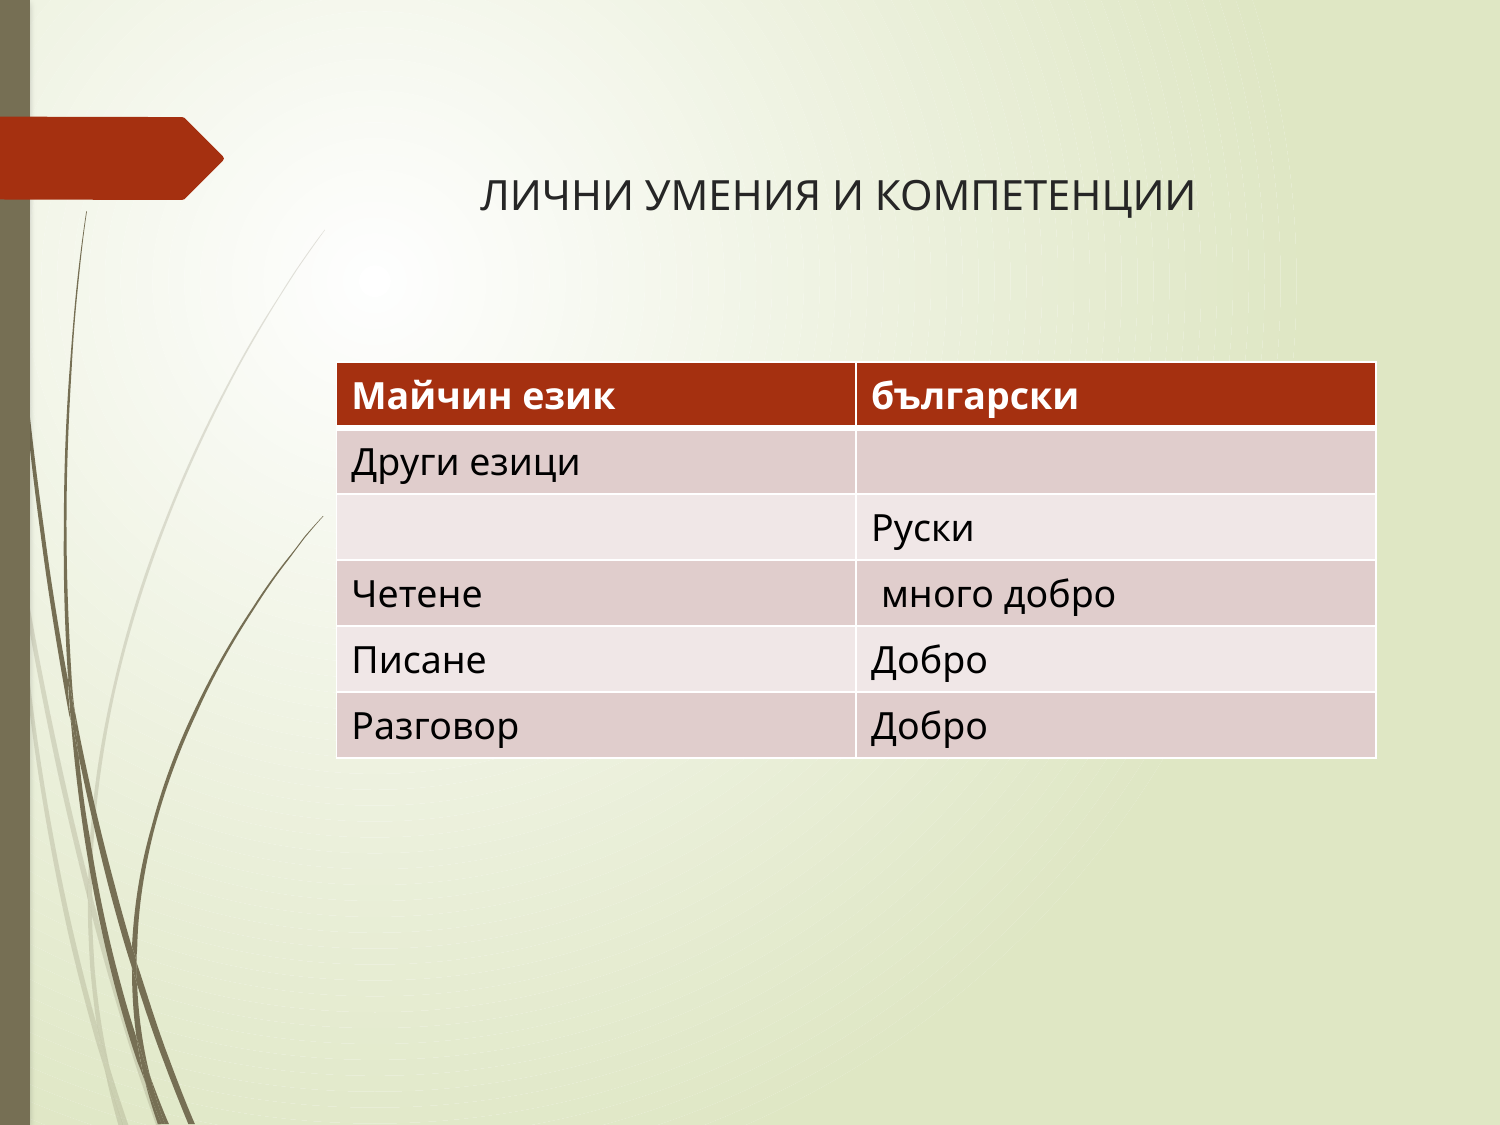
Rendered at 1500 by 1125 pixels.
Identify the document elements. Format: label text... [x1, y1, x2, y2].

table_cell много добро [857, 561, 1375, 625]
table_cell [857, 431, 1375, 493]
table_cell Четене [337, 561, 855, 625]
table_header Майчин език [337, 363, 855, 425]
table_cell Добро [857, 627, 1375, 691]
table_cell Руски [857, 495, 1375, 559]
table_cell [337, 495, 855, 559]
title ЛИЧНИ УМЕНИЯ И КОМПЕТЕНЦИИ [360, 160, 1317, 289]
table_cell Разговор [337, 693, 855, 757]
table_header български [857, 363, 1375, 425]
table_cell Писане [337, 627, 855, 691]
table_cell Добро [857, 693, 1375, 757]
table_cell Други езици [337, 431, 855, 493]
